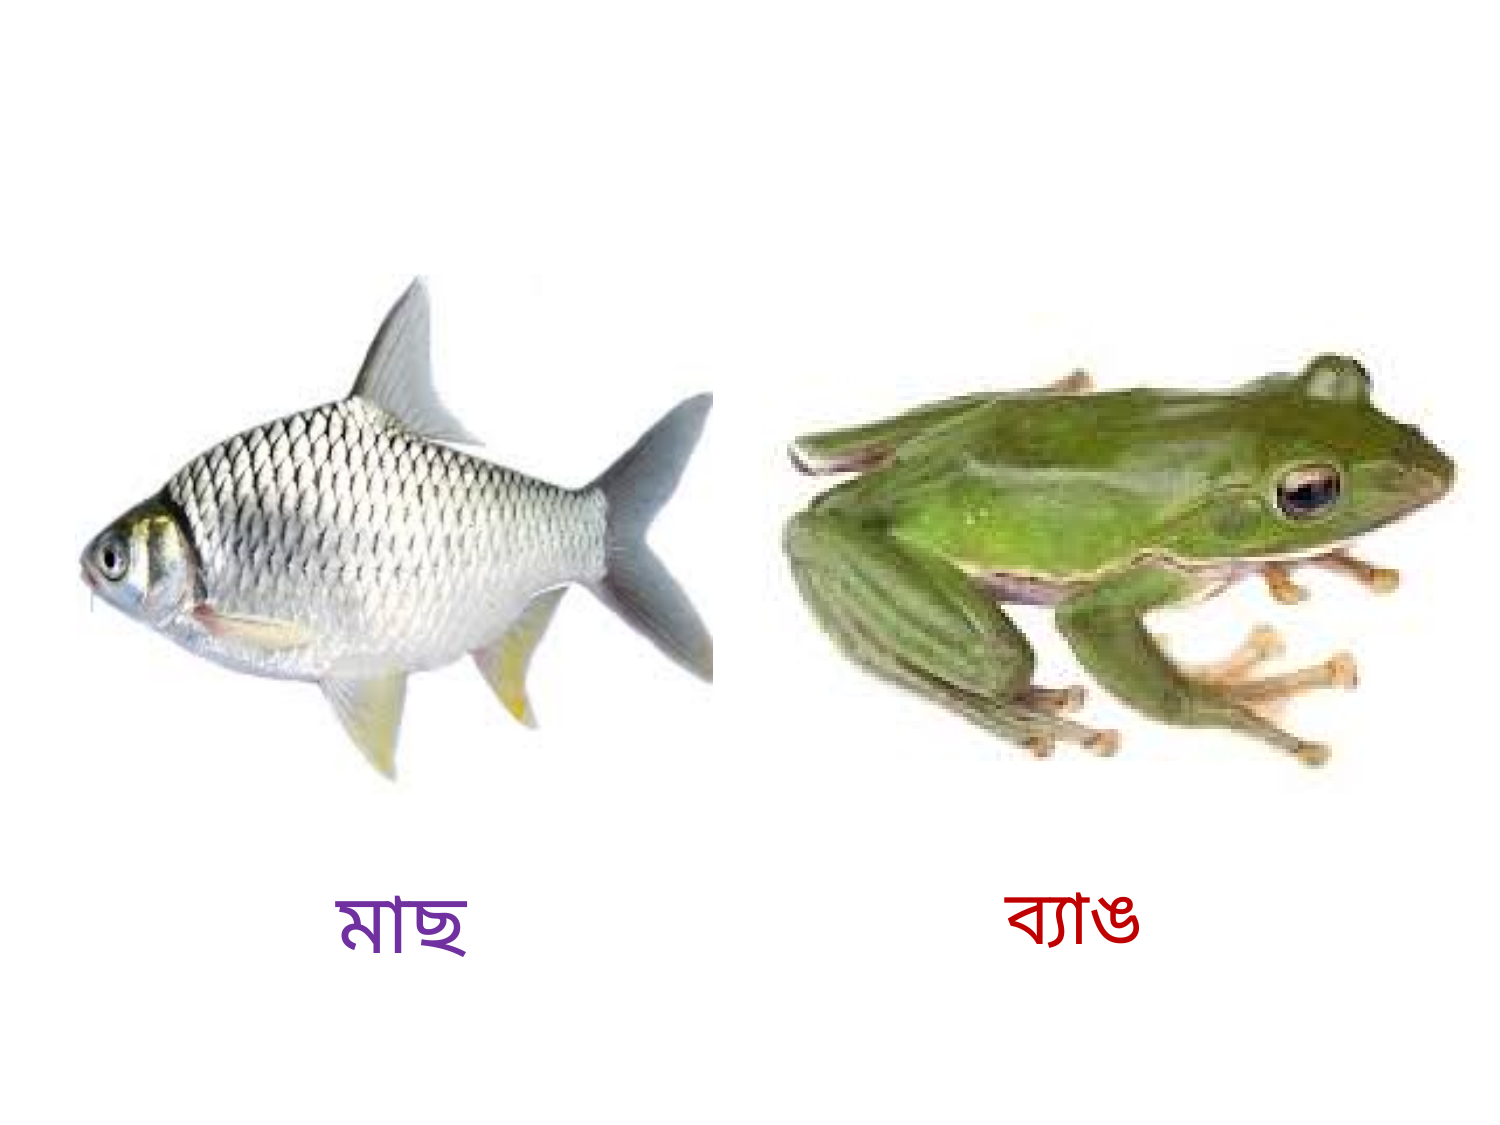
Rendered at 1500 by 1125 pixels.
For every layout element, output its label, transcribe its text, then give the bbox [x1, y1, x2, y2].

picture [74, 274, 713, 794]
text_box মাছ [275, 862, 550, 978]
picture [762, 312, 1476, 794]
text_box ব্যাঙ [975, 862, 1175, 968]
